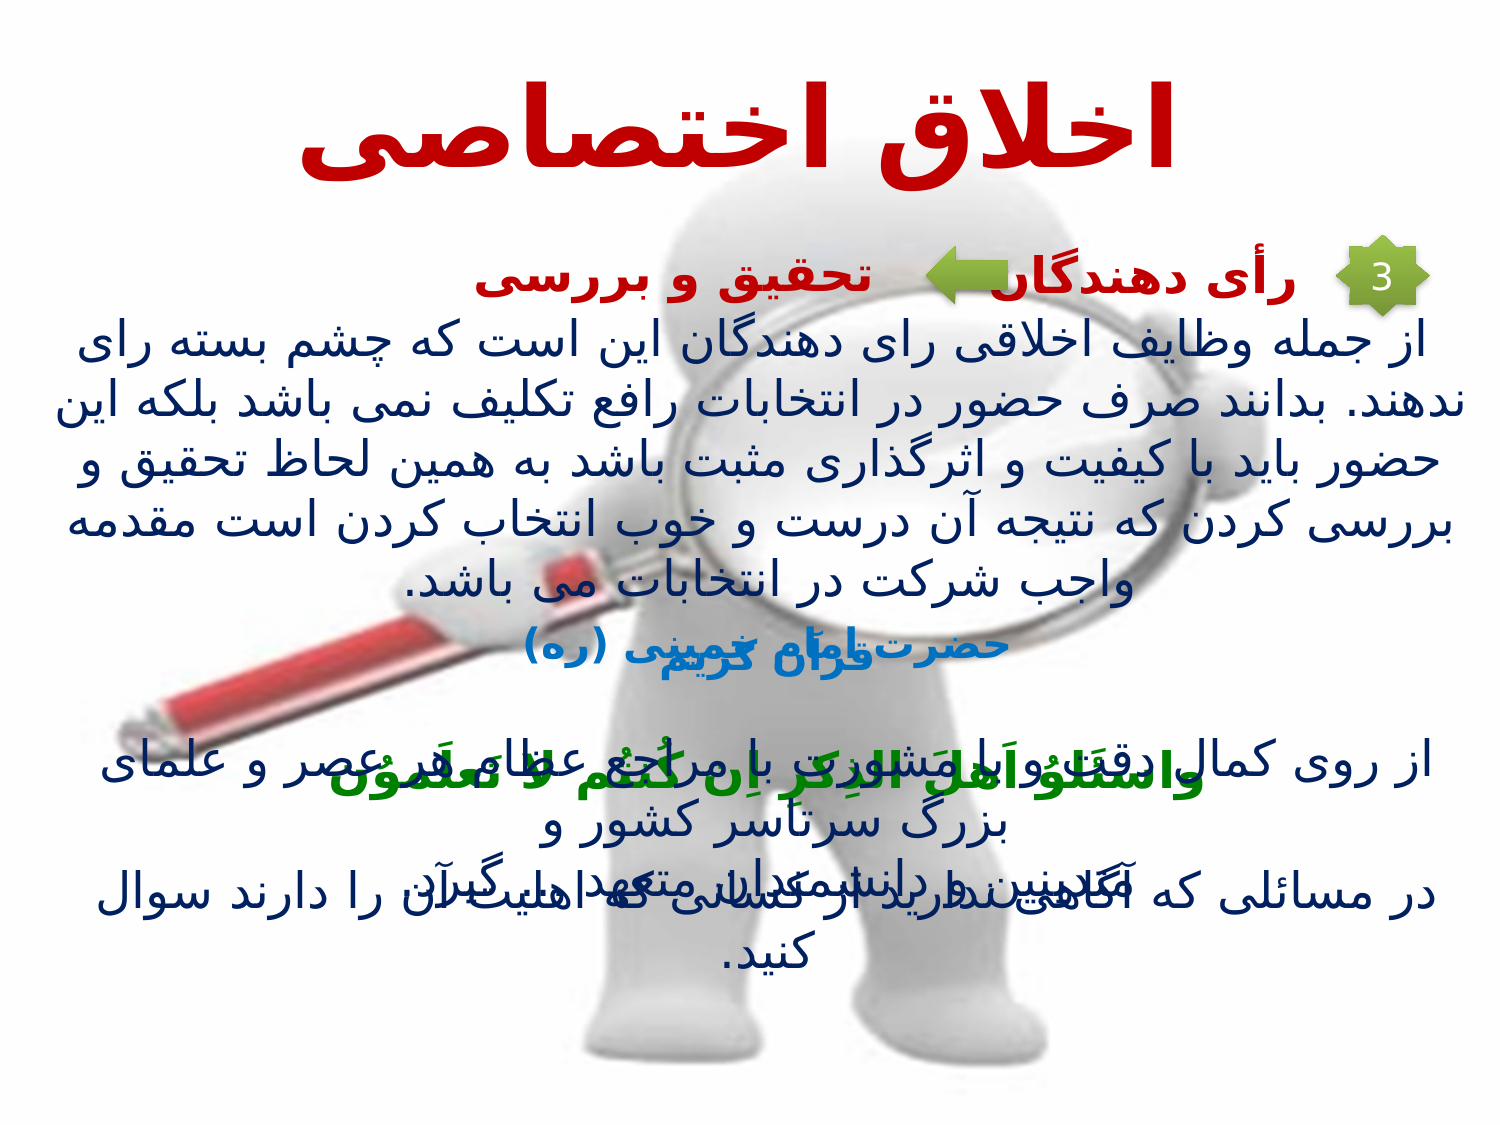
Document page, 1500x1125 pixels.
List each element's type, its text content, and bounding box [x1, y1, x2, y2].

picture [0, 0, 1500, 1125]
text_box تحقیق و بررسی [458, 234, 907, 310]
text_box رأی دهندگان [808, 235, 1313, 311]
text_box حضرت امام خمینی (ره) از روی کمال دقت و با مشورت با مراجع عظام هر عصر و علمای بزرگ سرتاسر کشور و متدینین و دانشمندان متعهد ... گیرد. [70, 609, 1465, 915]
text_box از جمله وظایف اخلاقی رای دهندگان این است که چشم بسته رای ندهند. بدانند صرف حضور در انتخابات رافع تکلیف نمی باشد بلکه این حضور باید با کیفیت و اثرگذاری مثبت باشد به همین لحاظ تحقیق و بررسی کردن که نتیجه آن درست و خوب انتخاب کردن است مقدمه واجب شرکت در انتخابات می باشد. [11, 299, 1500, 615]
text_box اخلاق اختصاصی [0, 47, 1489, 198]
text_box 3 [1335, 234, 1430, 317]
text_box قرآن کریم واسئَلوُ اَهلَ الذِکرِ اِن کُنتُم لا تَعلَموُن در مسائلی که آگاهی ندارید از کسانی که اهلیت آن را دارند سوال کنید. [70, 915, 1465, 986]
text_box [925, 246, 1008, 305]
